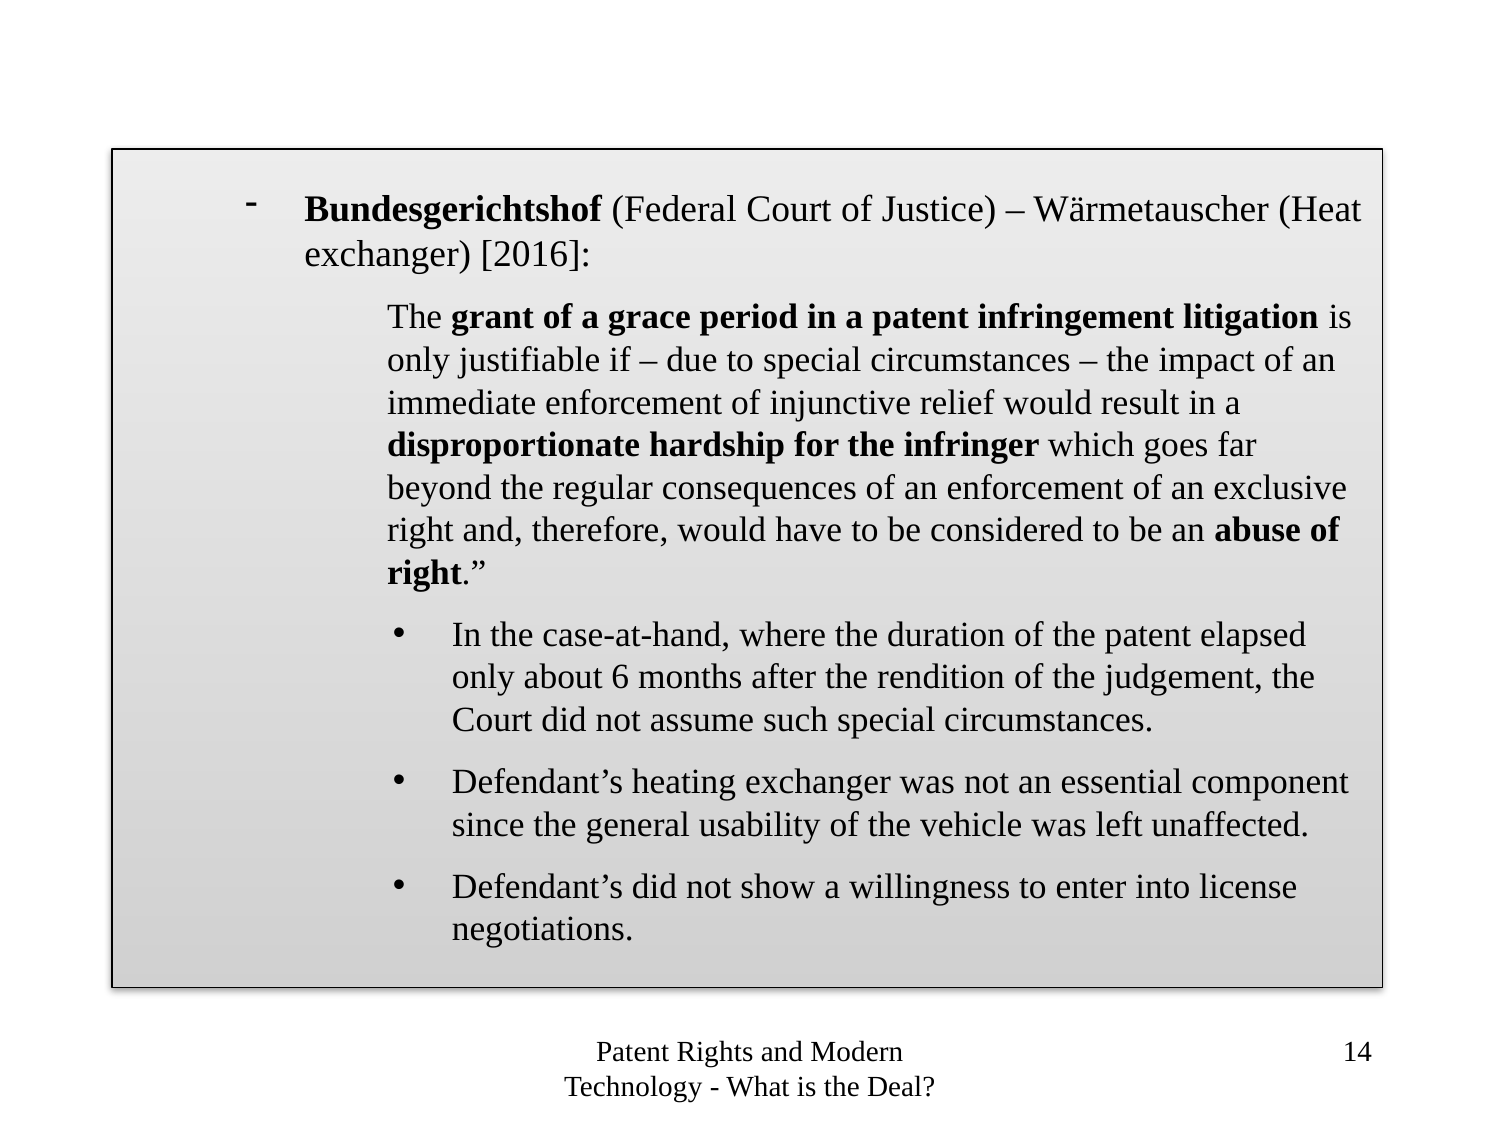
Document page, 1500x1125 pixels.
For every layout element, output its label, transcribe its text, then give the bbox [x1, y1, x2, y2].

slide_number 14 [1074, 1024, 1388, 1101]
footer Patent Rights and Modern Technology - What is the Deal? [512, 1024, 988, 1101]
list Bundesgerichtshof (Federal Court of Justice) – Wärmetauscher (Heat exchanger) [2016]: The grant of a grace period in a patent infringement litigation is only justifiable if – due to special circumstances – the impact of an immediate enforcement of injunctive relief would result in a disproportionate hardship for the infringer which goes far beyond the regular consequences of an enforcement of an exclusive right and, therefore, would have to be considered to be an abuse of right.” In the case-at-hand, where the duration of the patent elapsed only about 6 months after the rendition of the judgement, the Court did not assume such special circumstances. Defendant’s heating exchanger was not an essential component since the general usability of the vehicle was left unaffected. Defendant’s did not show a willingness to enter into license negotiations. [111, 148, 1383, 988]
